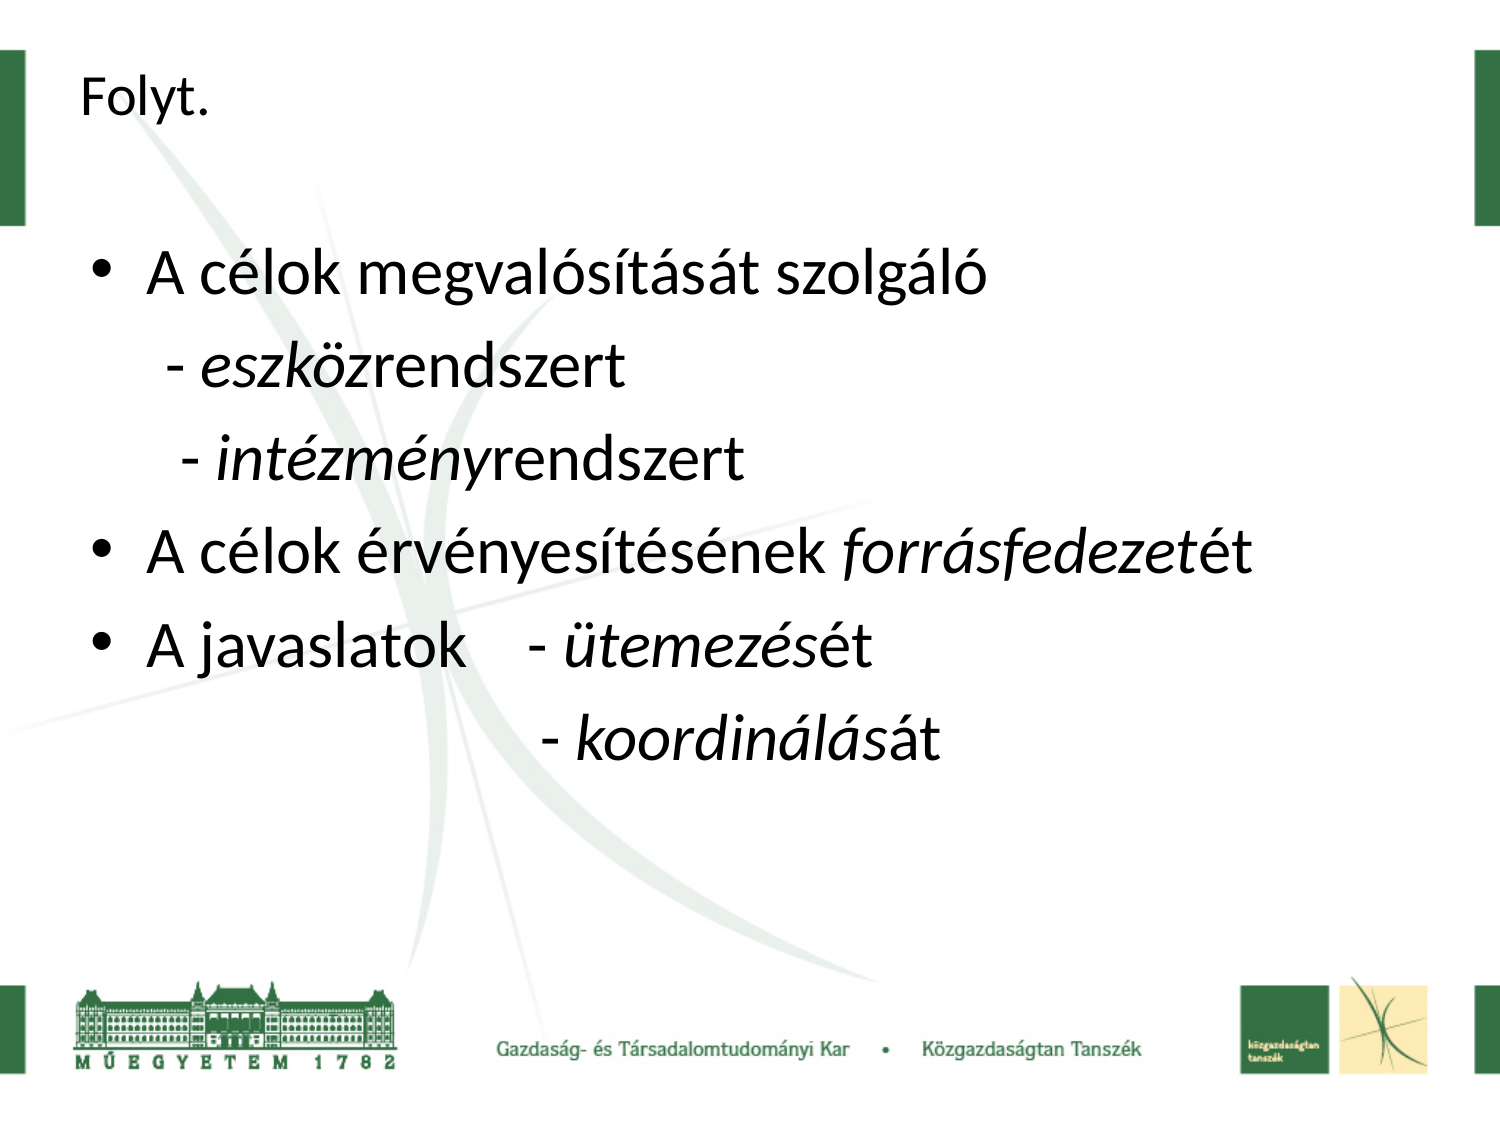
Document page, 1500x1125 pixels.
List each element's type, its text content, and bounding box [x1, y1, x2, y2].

list A célok megvalósítását szolgáló - eszközrendszert - intézményrendszert A célok érvényesítésének forrásfedezetét A javaslatok - ütemezését - koordinálását [74, 219, 1426, 1006]
title Folyt. [64, 0, 1416, 186]
picture [0, 0, 1500, 1125]
